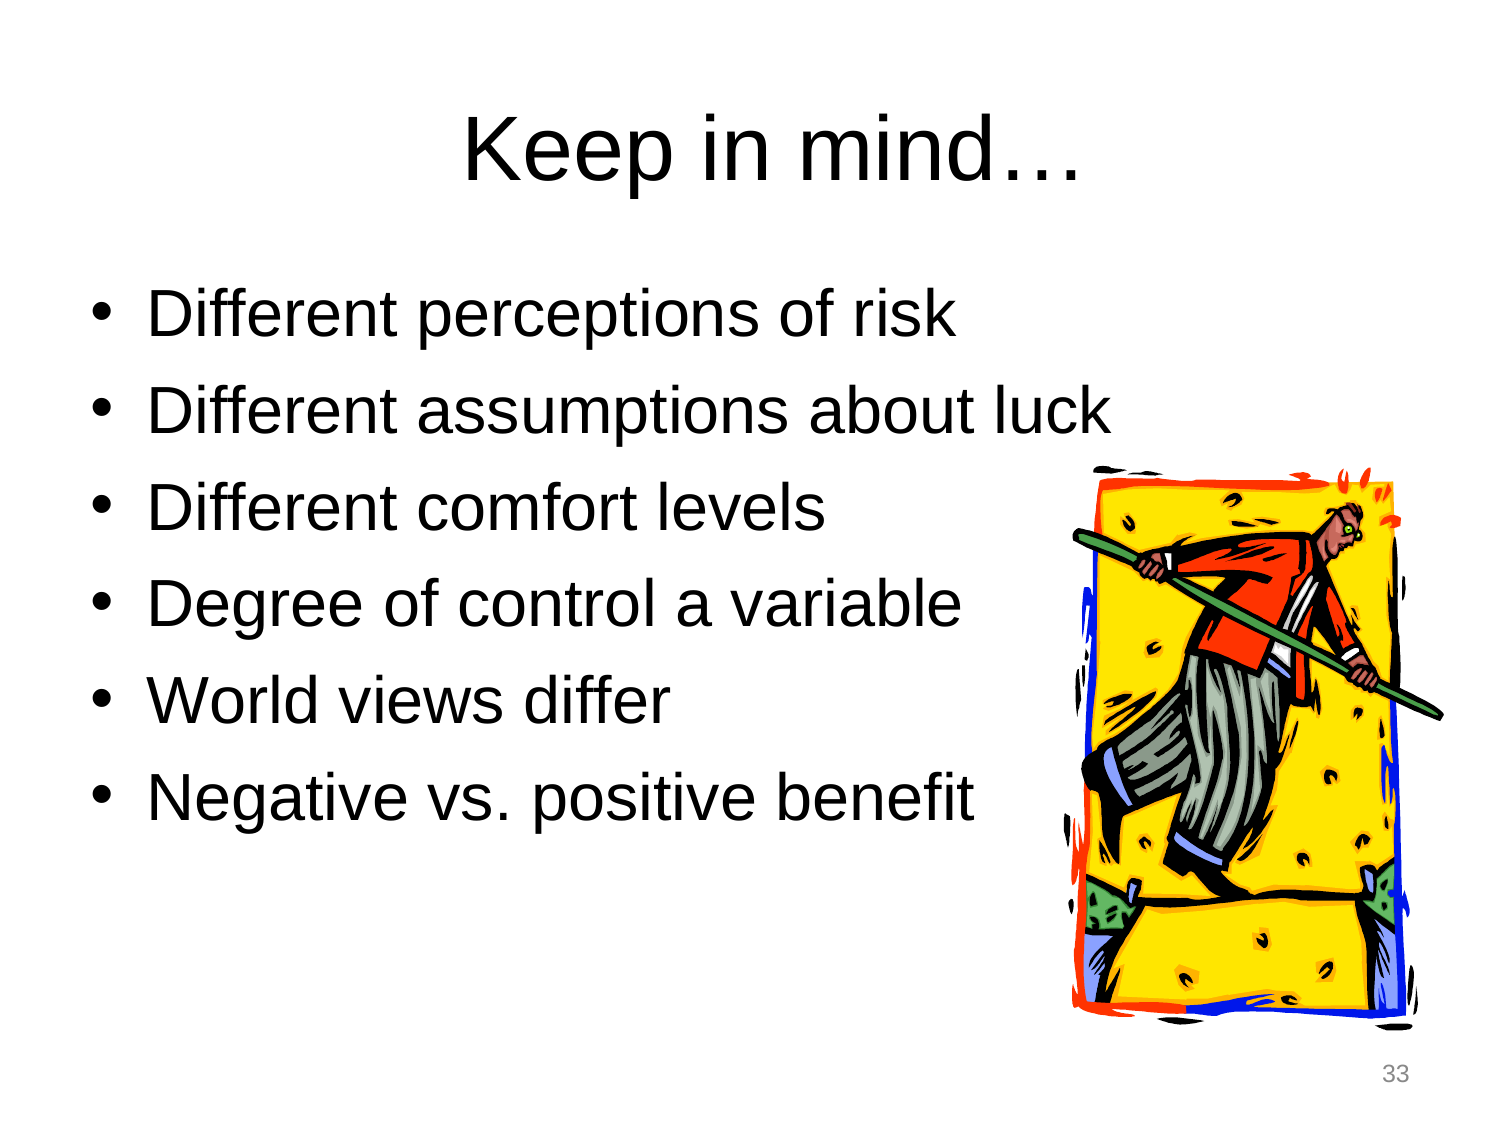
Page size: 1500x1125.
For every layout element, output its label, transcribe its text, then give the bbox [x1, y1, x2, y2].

picture [1062, 462, 1450, 1038]
text_box Different perceptions of risk Different assumptions about luck Different comfort levels Degree of control a variable World views differ Negative vs. positive benefit [74, 262, 1425, 1005]
title Keep in mind… [99, 49, 1450, 238]
text_box <number> [1074, 1042, 1425, 1103]
